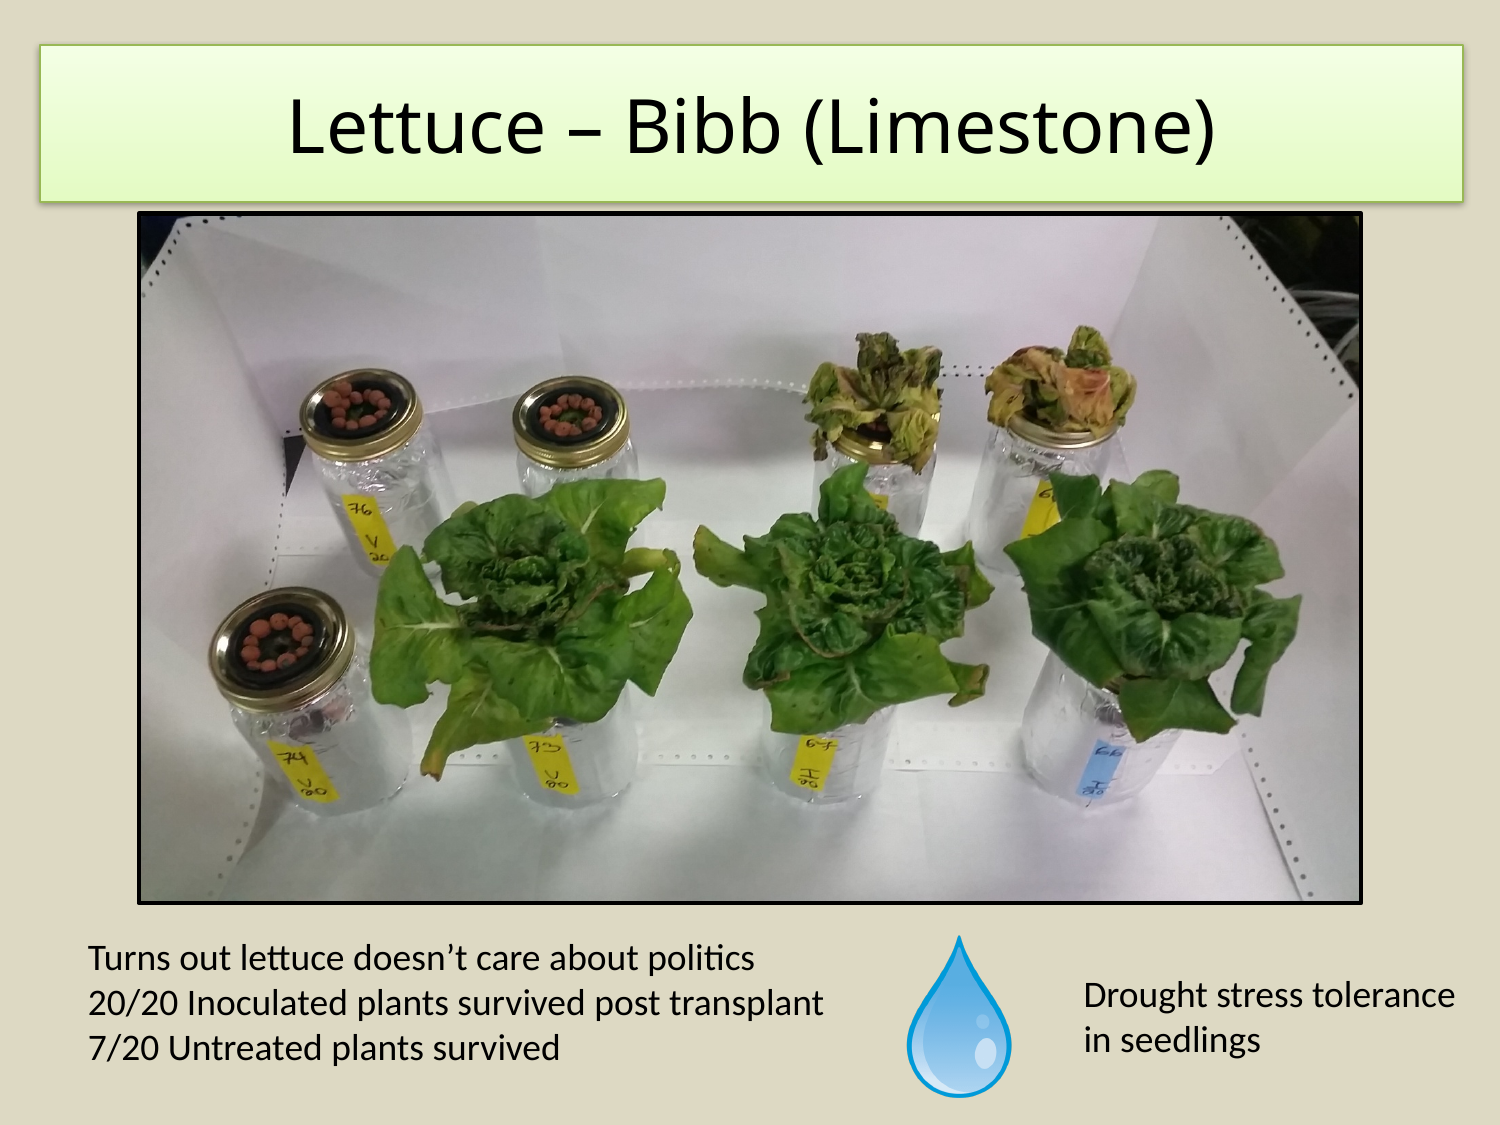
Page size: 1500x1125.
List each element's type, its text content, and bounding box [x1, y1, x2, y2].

text_box Turns out lettuce doesn’t care about politics 20/20 Inoculated plants survived post transplant 7/20 Untreated plants survived [73, 925, 840, 1076]
title Lettuce – Bibb (Limestone) [39, 44, 1464, 203]
text_box Drought stress tolerance in seedlings [1068, 962, 1472, 1068]
picture [870, 928, 1048, 1106]
picture [140, 215, 1360, 902]
